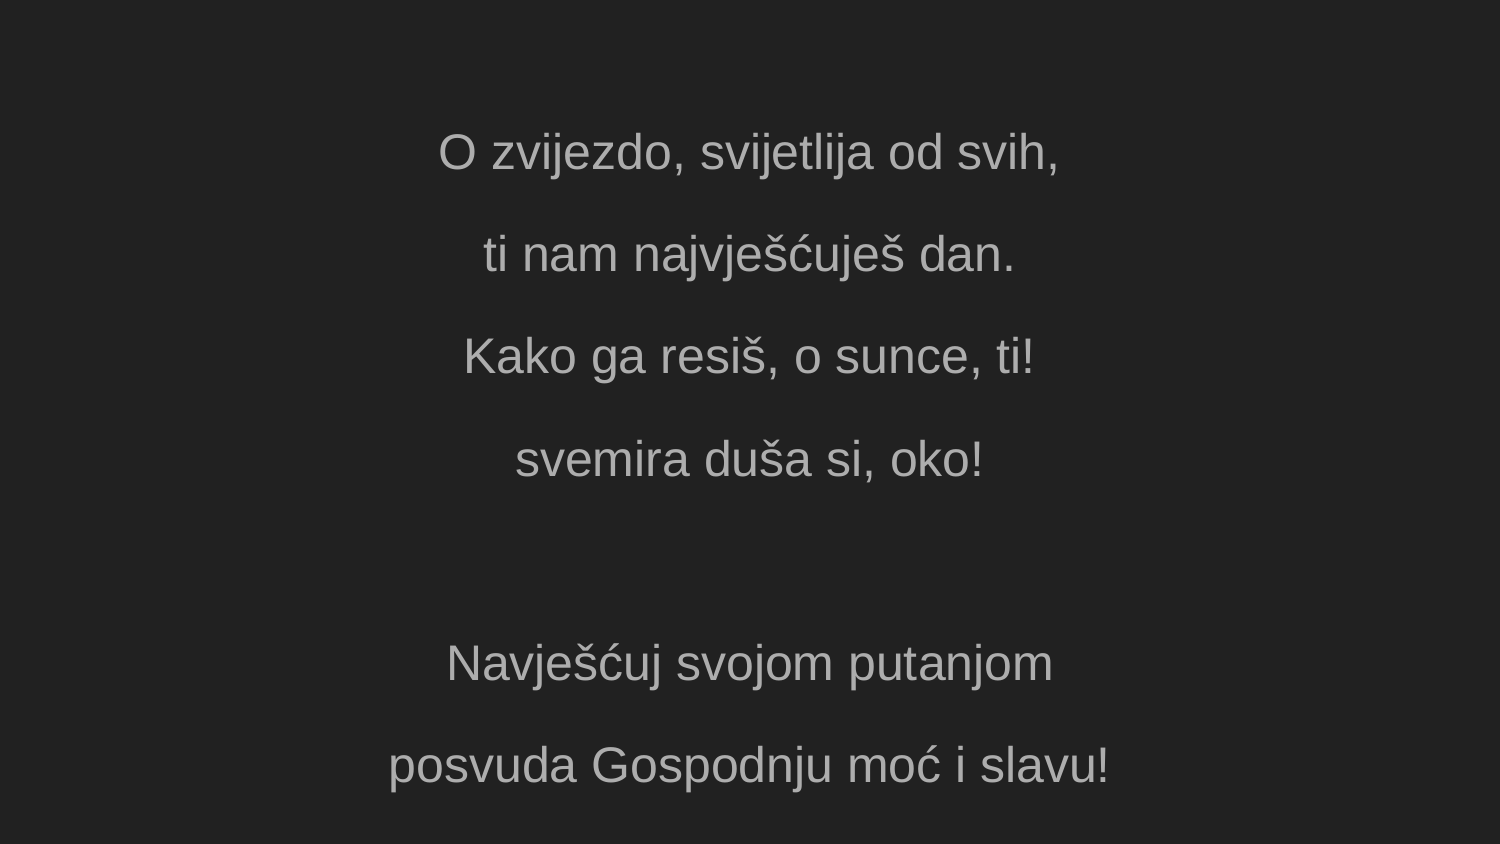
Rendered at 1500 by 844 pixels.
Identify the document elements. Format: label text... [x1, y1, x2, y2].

list O zvijezdo, svijetlija od svih, ti nam najvješćuješ dan. Kako ga resiš, o sunce, ti! svemira duša si, oko! Navješćuj svojom putanjom posvuda Gospodnju moć i slavu! [51, 95, 1449, 750]
